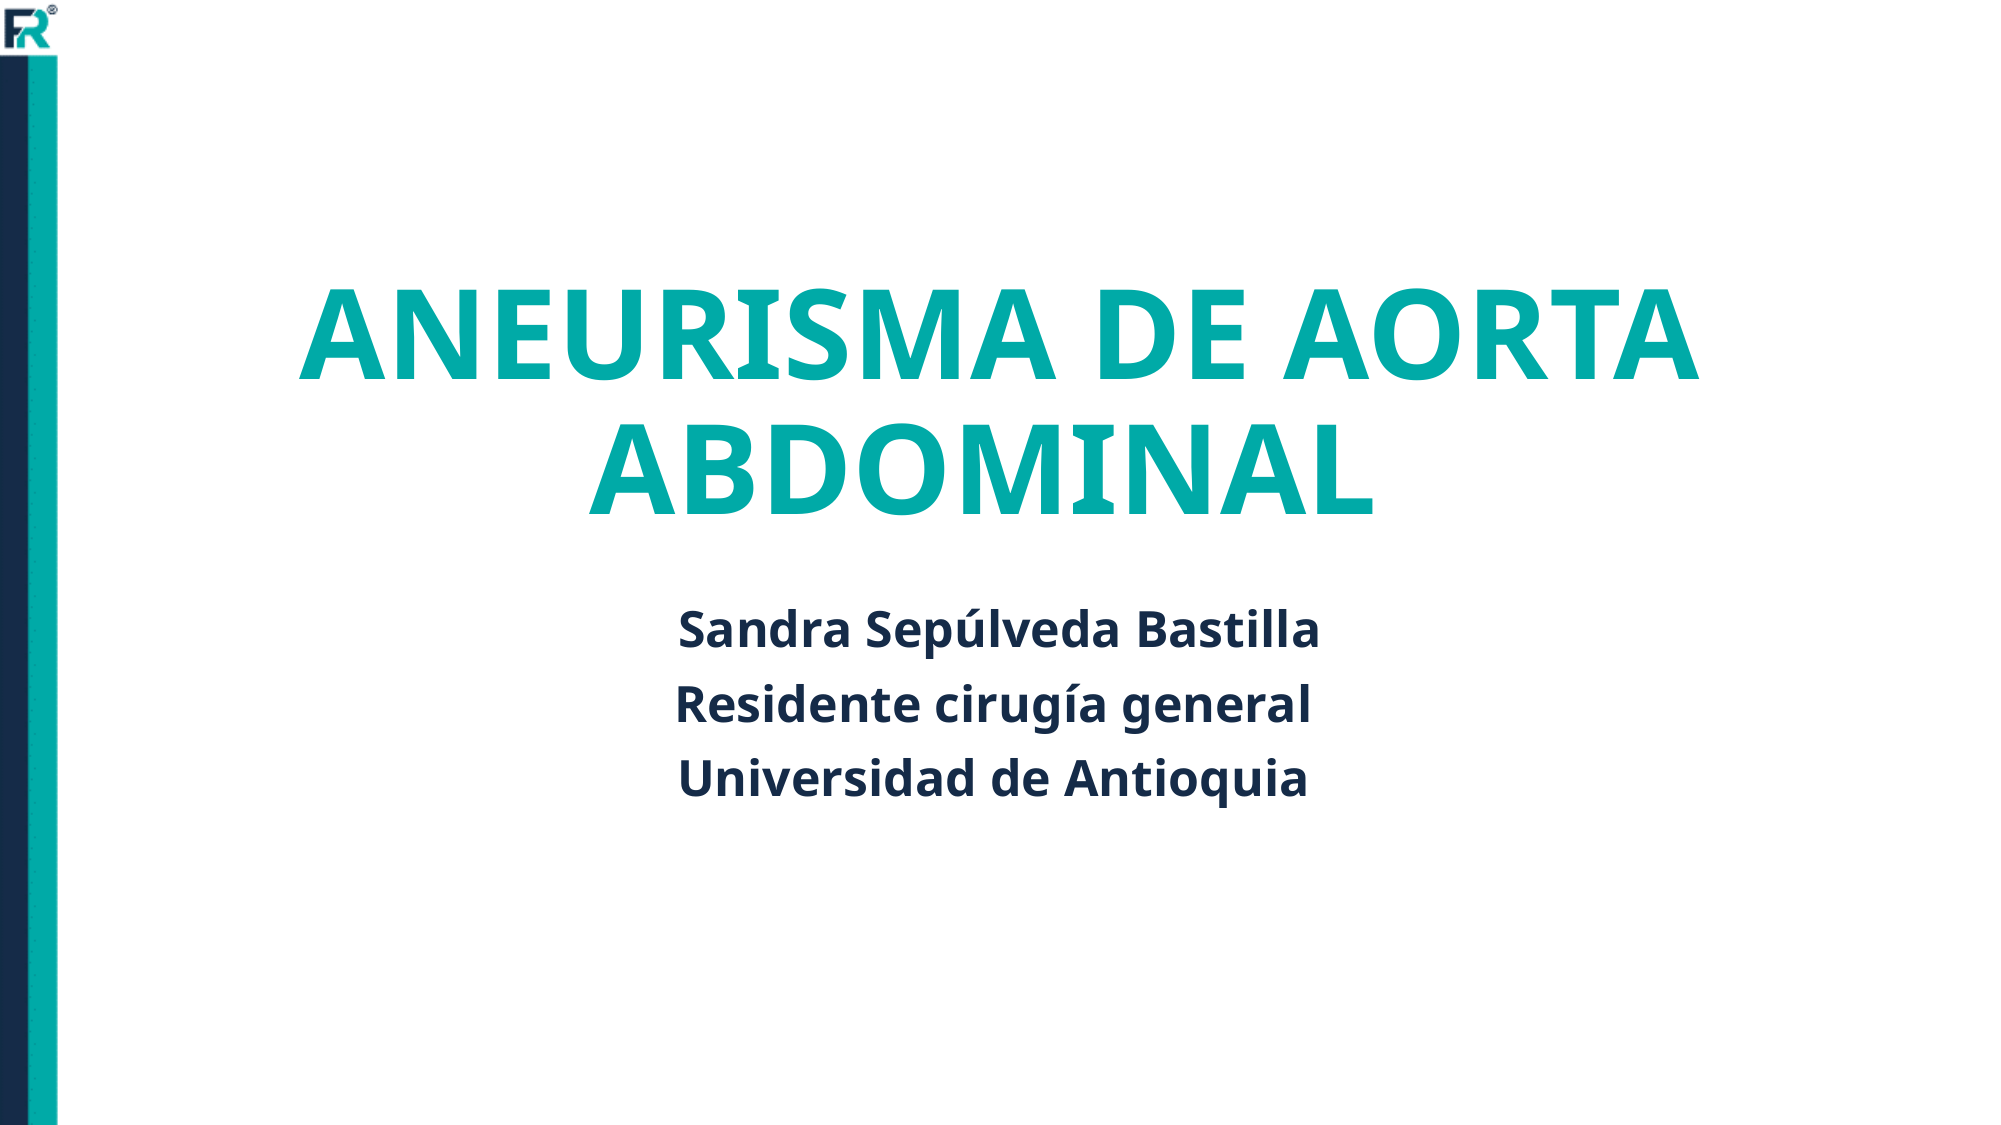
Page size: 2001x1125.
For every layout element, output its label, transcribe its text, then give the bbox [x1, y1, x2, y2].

picture [0, 0, 2001, 1125]
title ANEURISMA DE AORTA ABDOMINAL [249, 157, 1750, 550]
subtitle Sandra Sepúlveda Bastilla Residente cirugía general Universidad de Antioquia [456, 596, 1544, 869]
